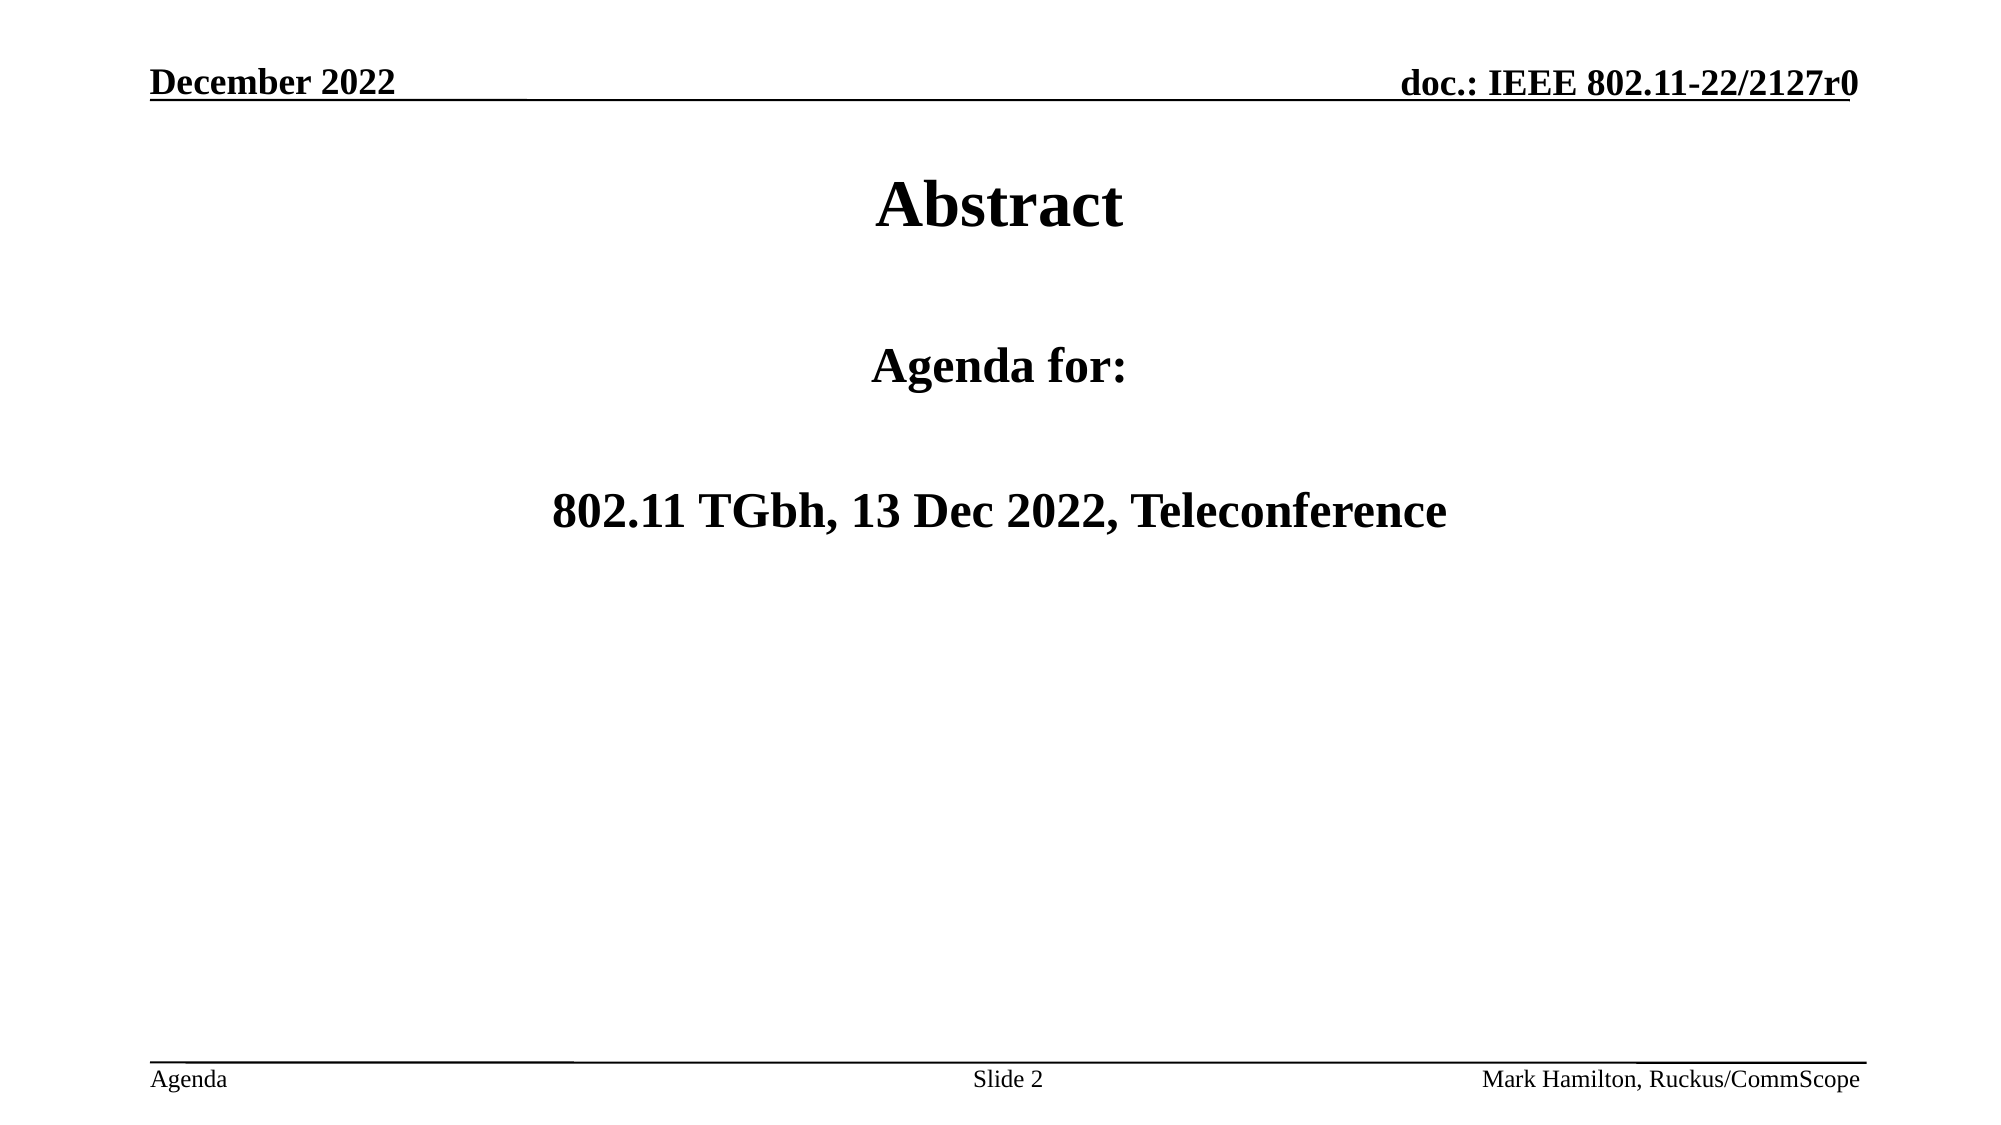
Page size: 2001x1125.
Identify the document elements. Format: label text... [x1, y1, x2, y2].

title Abstract [149, 112, 1850, 288]
list Agenda for: 802.11 TGbh, 13 Dec 2022, Teleconference [149, 324, 1850, 1000]
slide_number Slide 2 [950, 1061, 1067, 1123]
